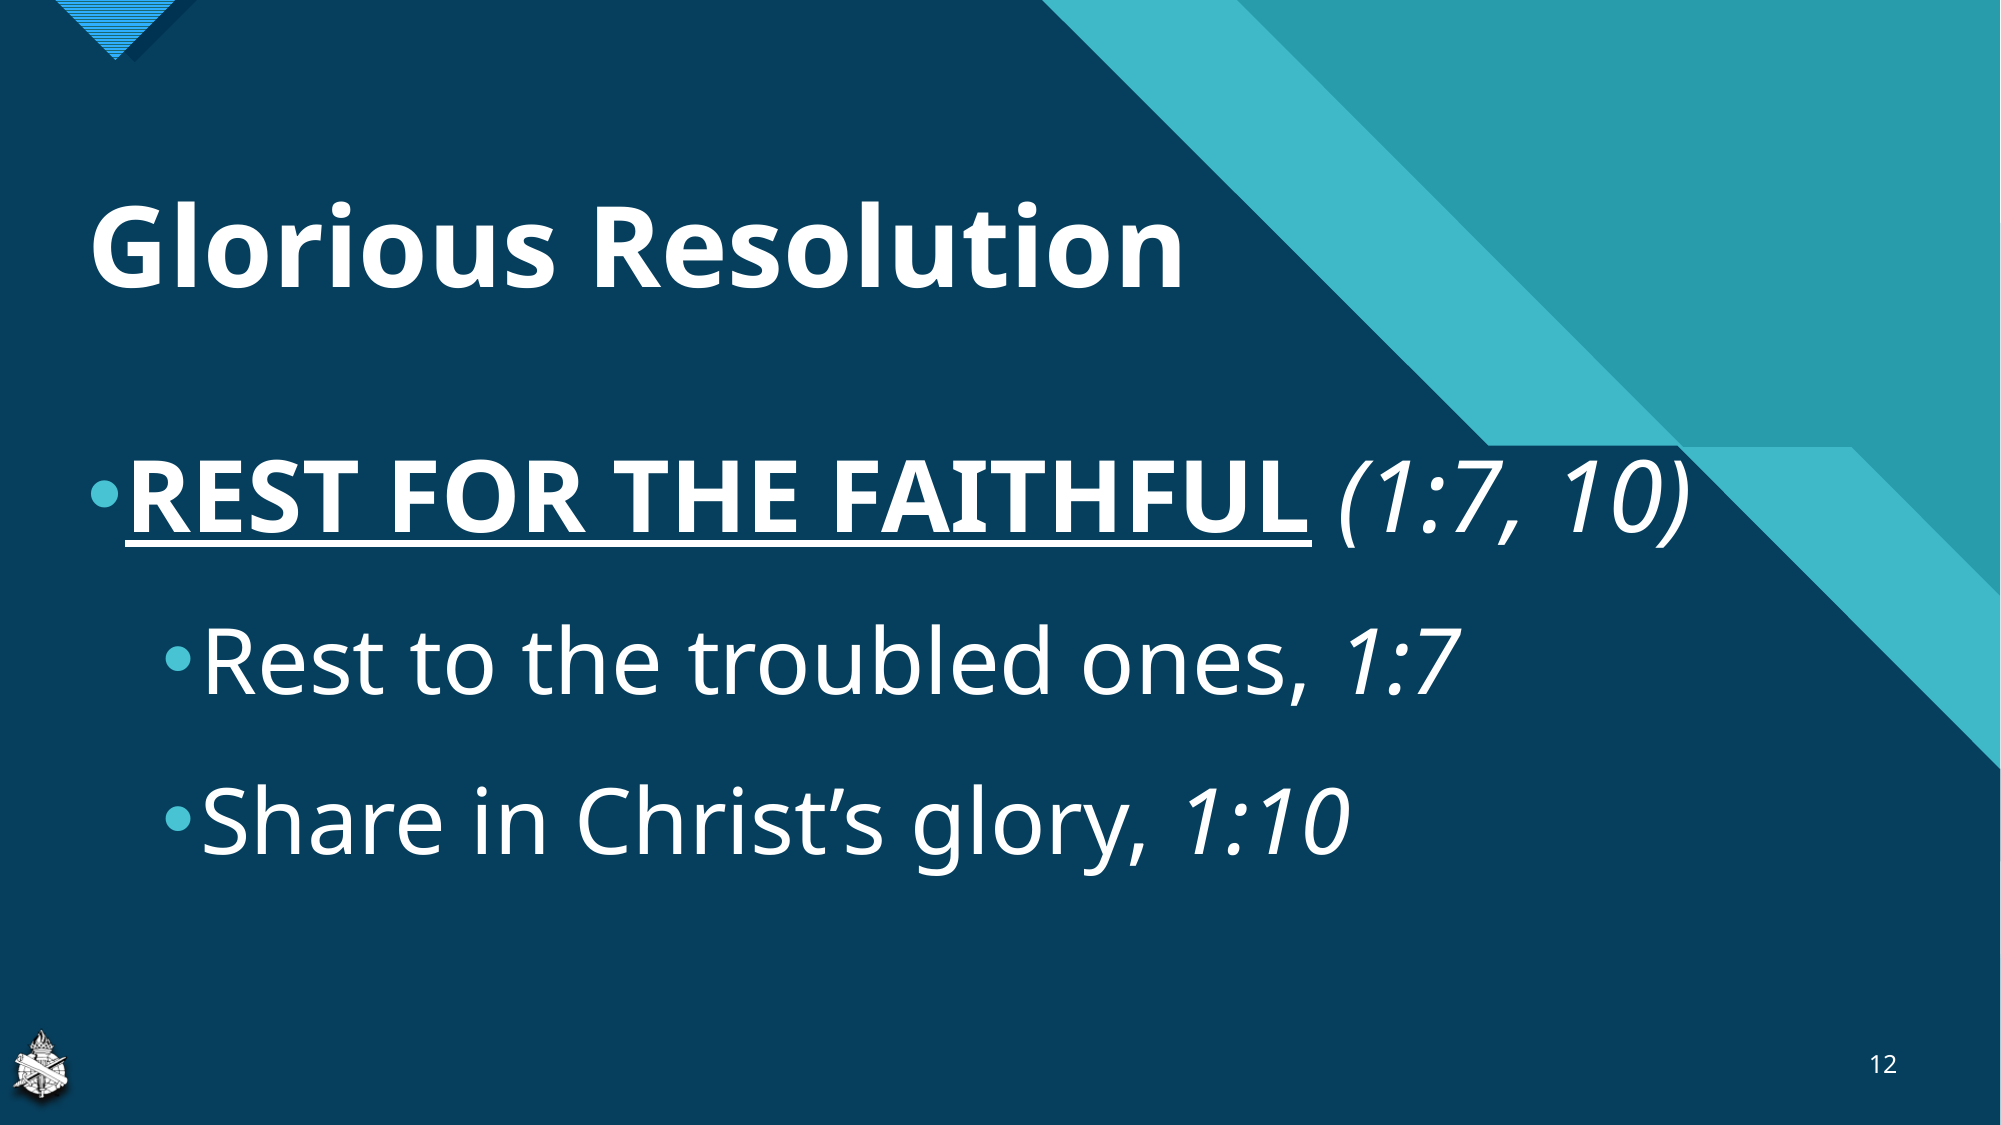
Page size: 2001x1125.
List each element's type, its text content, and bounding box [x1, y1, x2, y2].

title Glorious Resolution [72, 182, 1913, 360]
slide_number 12 [1845, 1035, 1913, 1096]
picture [12, 1031, 69, 1100]
list Rest for the Faithful (1:7, 10) Rest to the troubled ones, 1:7 Share in Christ’s glory, 1:10 [72, 425, 1863, 943]
